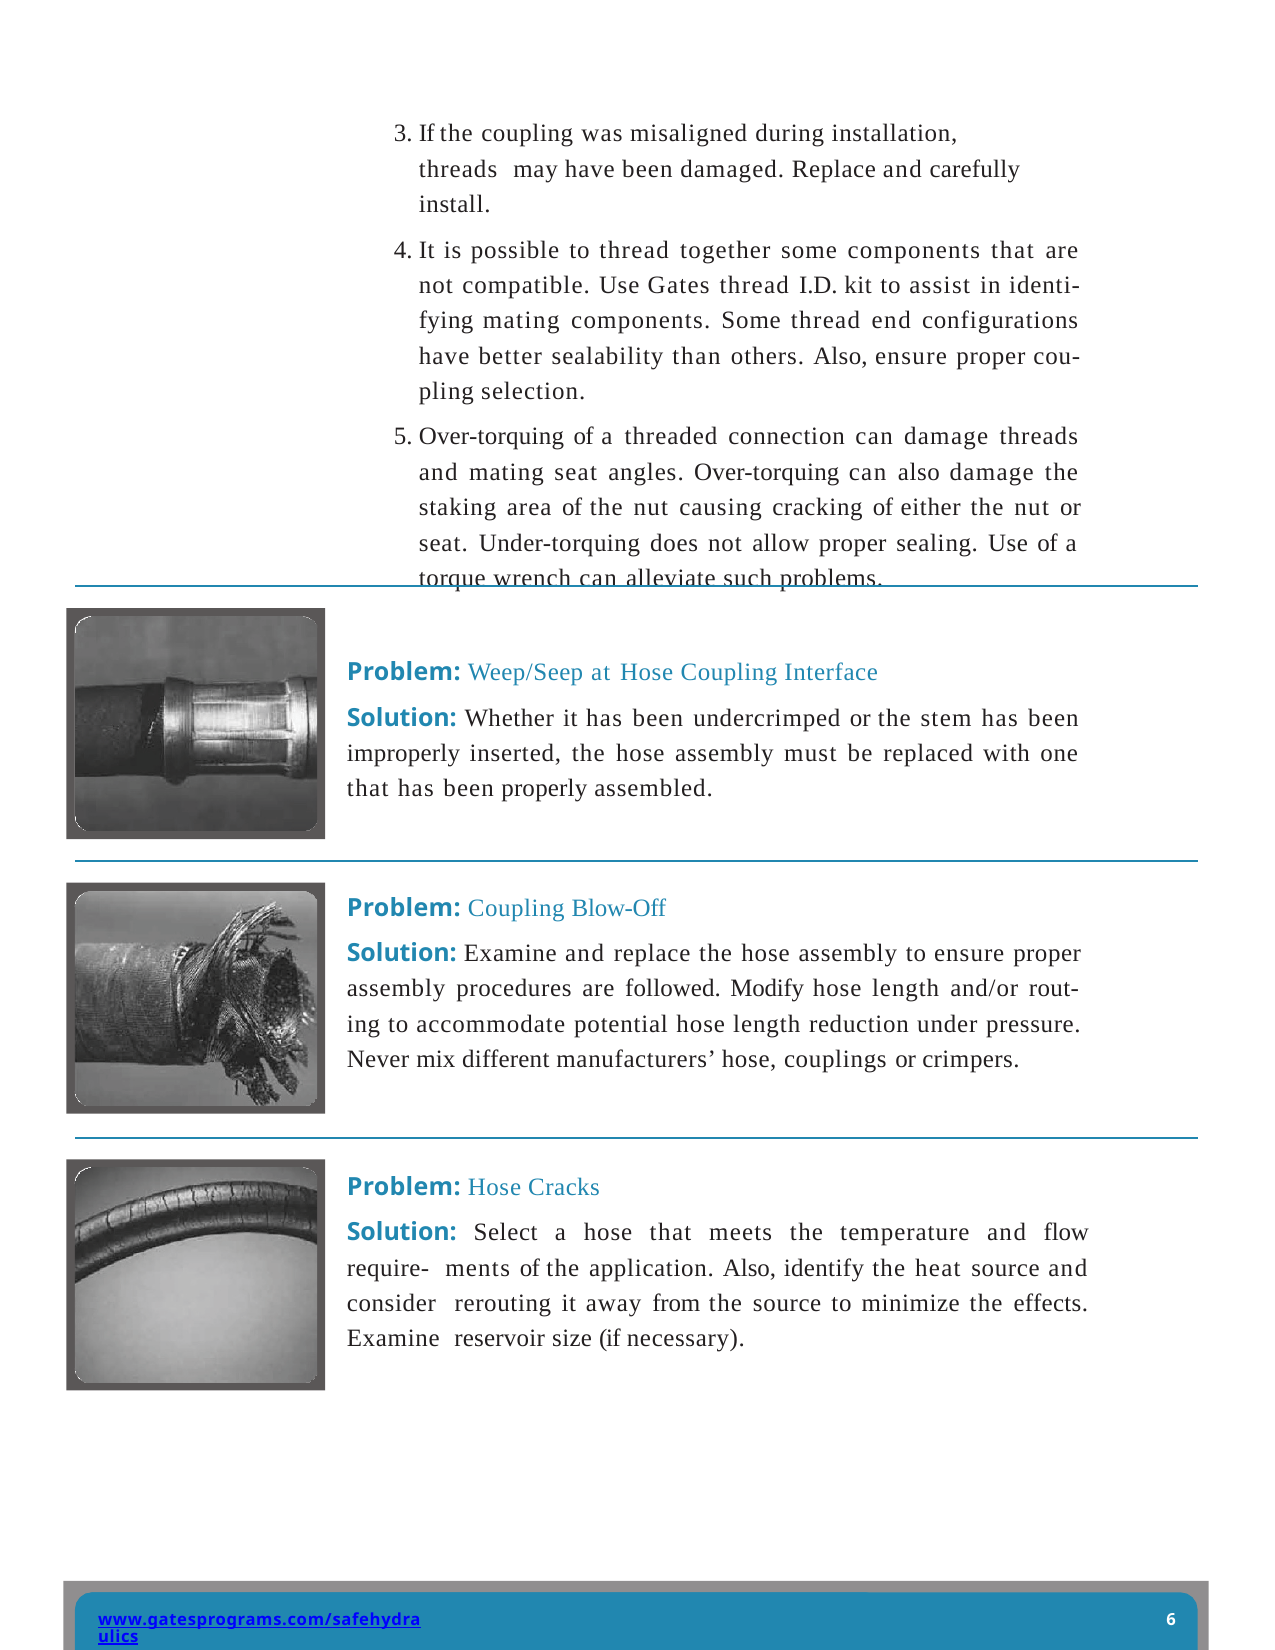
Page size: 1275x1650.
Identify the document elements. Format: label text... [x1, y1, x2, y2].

text_box [74, 891, 318, 1106]
text_box [74, 1167, 318, 1383]
text_box [63, 1580, 1209, 1650]
text_box If the coupling was misaligned during installation, threads may have been damaged. Replace and carefully install. It is possible to thread together some components that are not compatible. Use Gates thread I.D. kit to assist in identi- fying mating components. Some thread end configurations have better sealability than others. Also, ensure proper cou- pling selection. Over-torquing of a threaded connection can damage threads and mating seat angles. Over-torquing can also damage the staking area of the nut causing cracking of either the nut or seat. Under-torquing does not allow proper sealing. Use of a torque wrench can alleviate such problems. Problem: Weep/Seep at Hose Coupling Interface Solution: Whether it has been undercrimped or the stem has been improperly inserted, the hose assembly must be replaced with one that has been properly assembled. [344, 111, 1090, 586]
text_box [66, 882, 326, 1114]
text_box Problem: Hose Cracks Solution: Select a hose that meets the temperature and flow require- ments of the application. Also, identify the heat source and consider rerouting it away from the source to minimize the effects. Examine reservoir size (if necessary). [344, 1170, 1090, 1352]
text_box [66, 608, 326, 840]
text_box [66, 1159, 326, 1391]
footer www.gatesprograms.com/safehydraulics [96, 1608, 433, 1650]
slide_number 1 [1153, 1608, 1180, 1650]
text_box [74, 616, 318, 831]
text_box [75, 1592, 1198, 1650]
text_box If the coupling was misaligned during installation, threads may have been damaged. Replace and carefully install. It is possible to thread together some components that are not compatible. Use Gates thread I.D. kit to assist in identi- fying mating components. Some thread end configurations have better sealability than others. Also, ensure proper cou- pling selection. Over-torquing of a threaded connection can damage threads and mating seat angles. Over-torquing can also damage the staking area of the nut causing cracking of either the nut or seat. Under-torquing does not allow proper sealing. Use of a torque wrench can alleviate such problems. Problem: Weep/Seep at Hose Coupling Interface Solution: Whether it has been undercrimped or the stem has been improperly inserted, the hose assembly must be replaced with one that has been properly assembled. [344, 587, 1090, 802]
text_box Problem: Coupling Blow-Off Solution: Examine and replace the hose assembly to ensure proper assembly procedures are followed. Modify hose length and/or rout- ing to accommodate potential hose length reduction under pressure. Never mix different manufacturers’ hose, couplings or crimpers. [344, 890, 1090, 1073]
